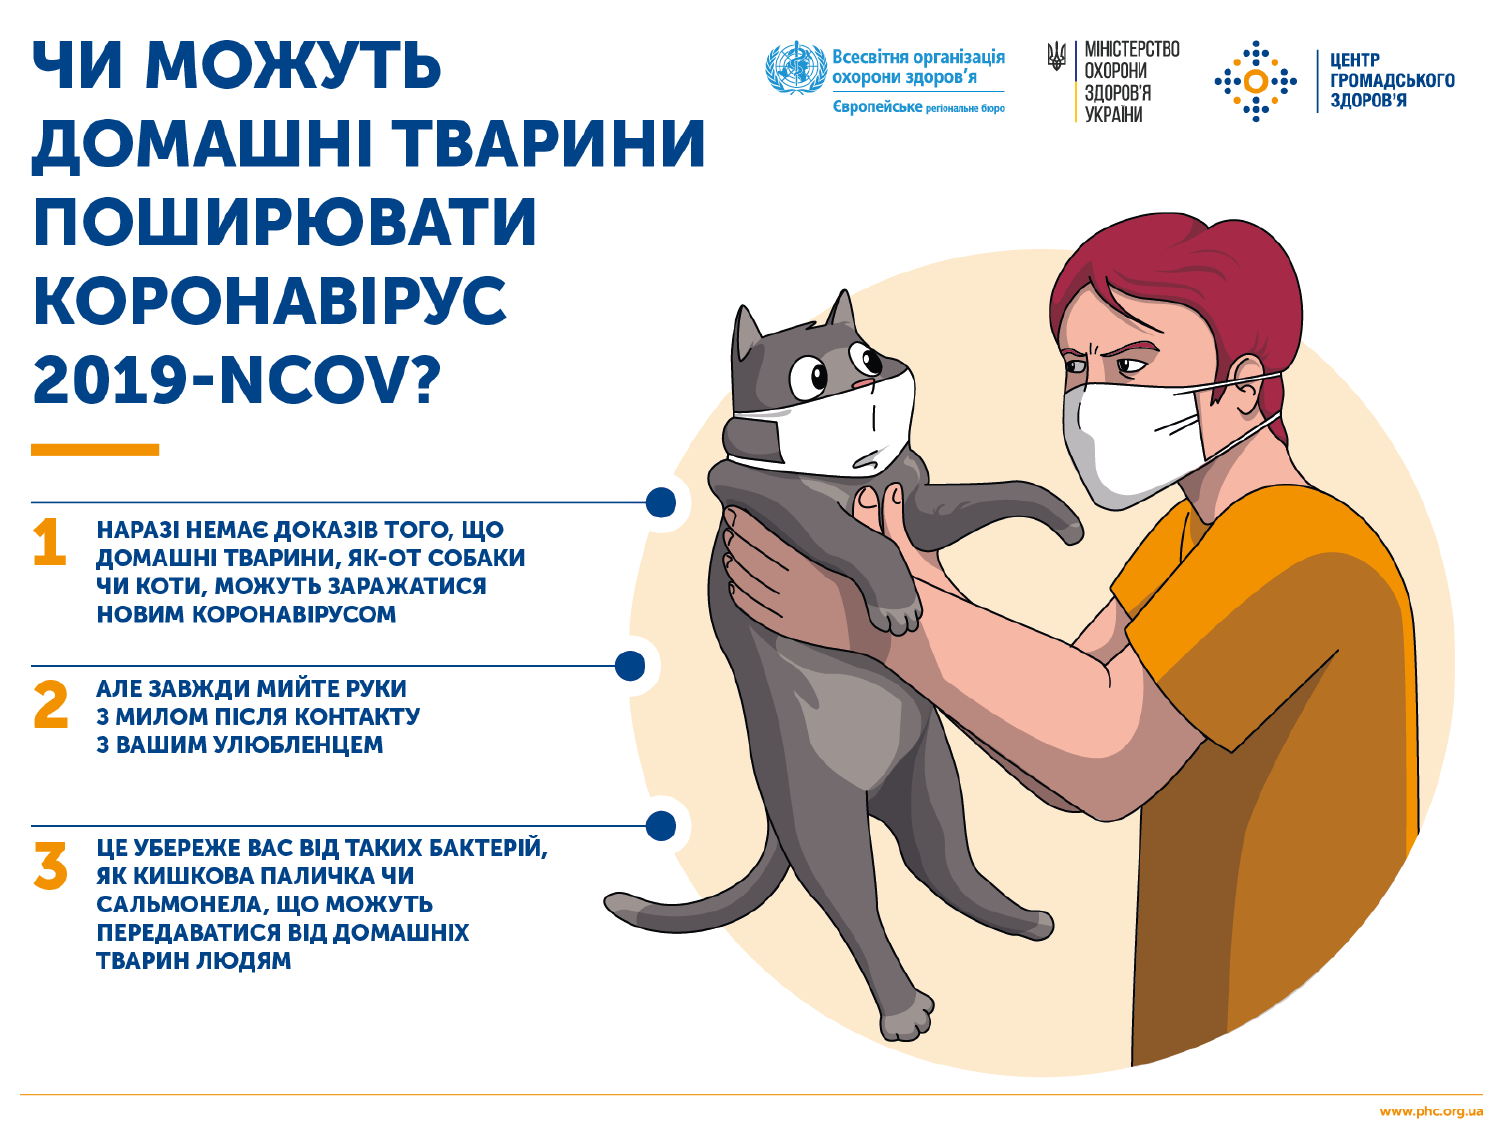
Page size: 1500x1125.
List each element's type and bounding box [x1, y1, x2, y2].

list [0, 0, 1500, 1125]
